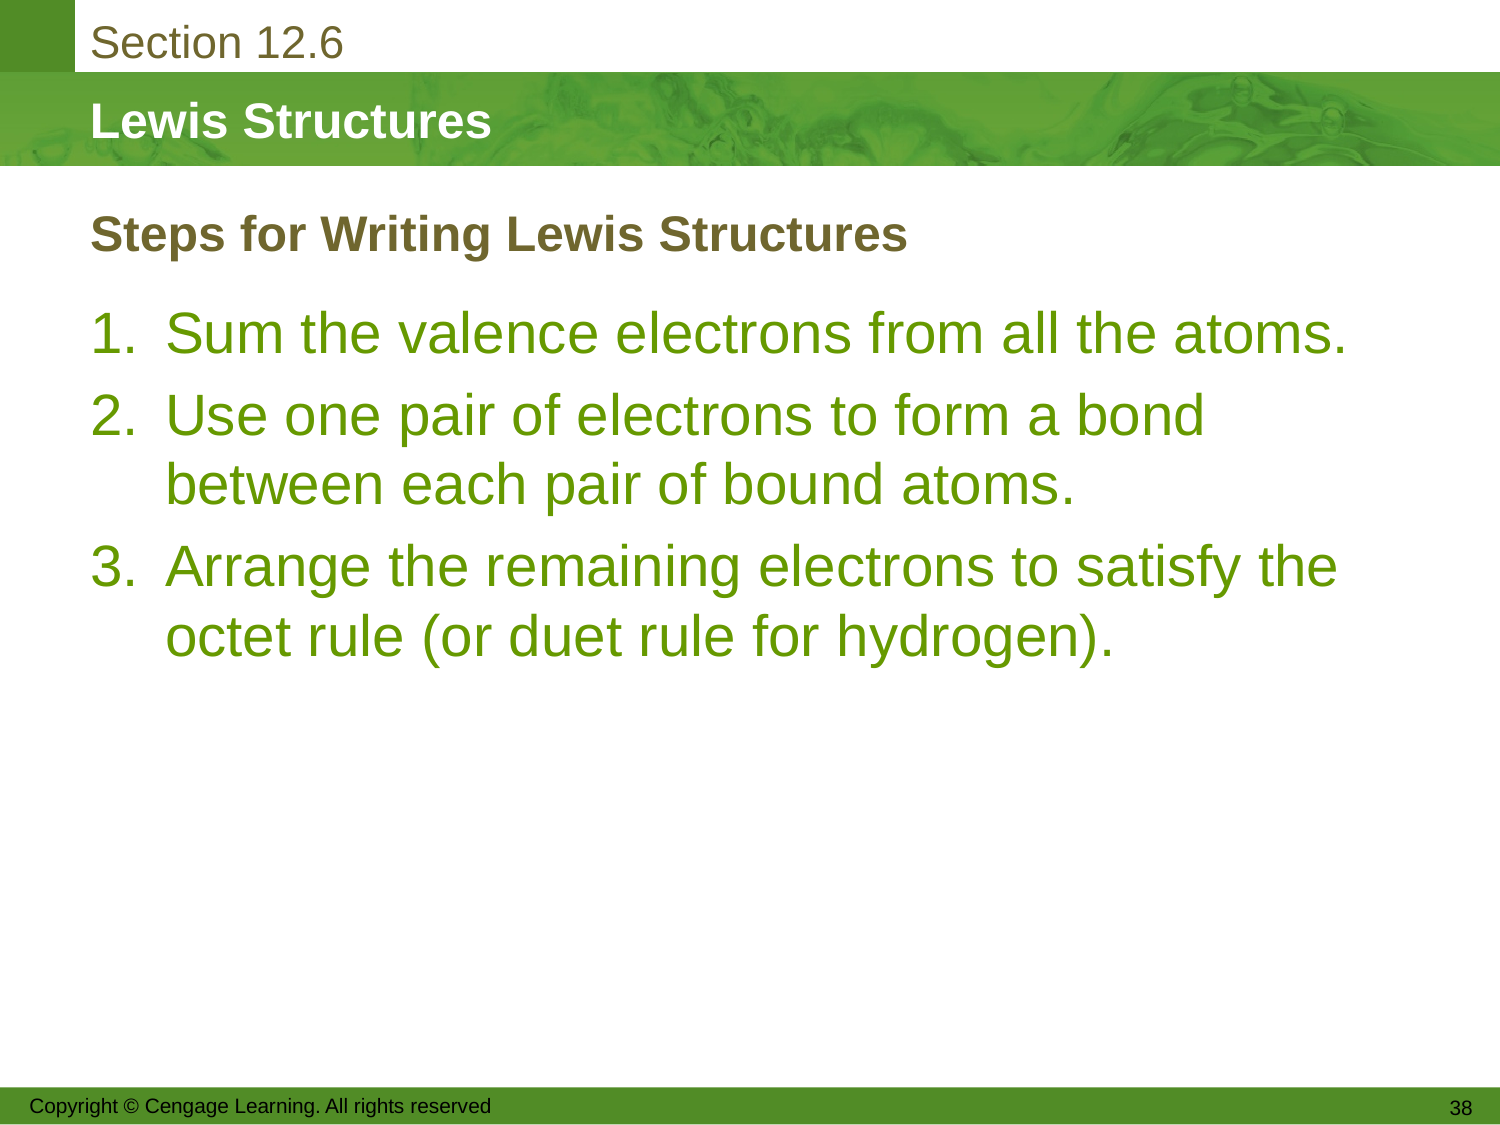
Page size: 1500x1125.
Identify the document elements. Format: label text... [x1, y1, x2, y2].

title Steps for Writing Lewis Structures [75, 187, 1425, 275]
footer Copyright © Cengage Learning. All rights reserved [14, 1085, 977, 1124]
list Sum the valence electrons from all the atoms. Use one pair of electrons to form a bond between each pair of bound atoms. Arrange the remaining electrons to satisfy the octet rule (or duet rule for hydrogen). [75, 287, 1425, 536]
picture [0, 72, 1500, 166]
list Sum the valence electrons from all the atoms. Use one pair of electrons to form a bond between each pair of bound atoms. Arrange the remaining electrons to satisfy the octet rule (or duet rule for hydrogen). [75, 537, 1425, 685]
slide_number 38 [1087, 1087, 1488, 1125]
